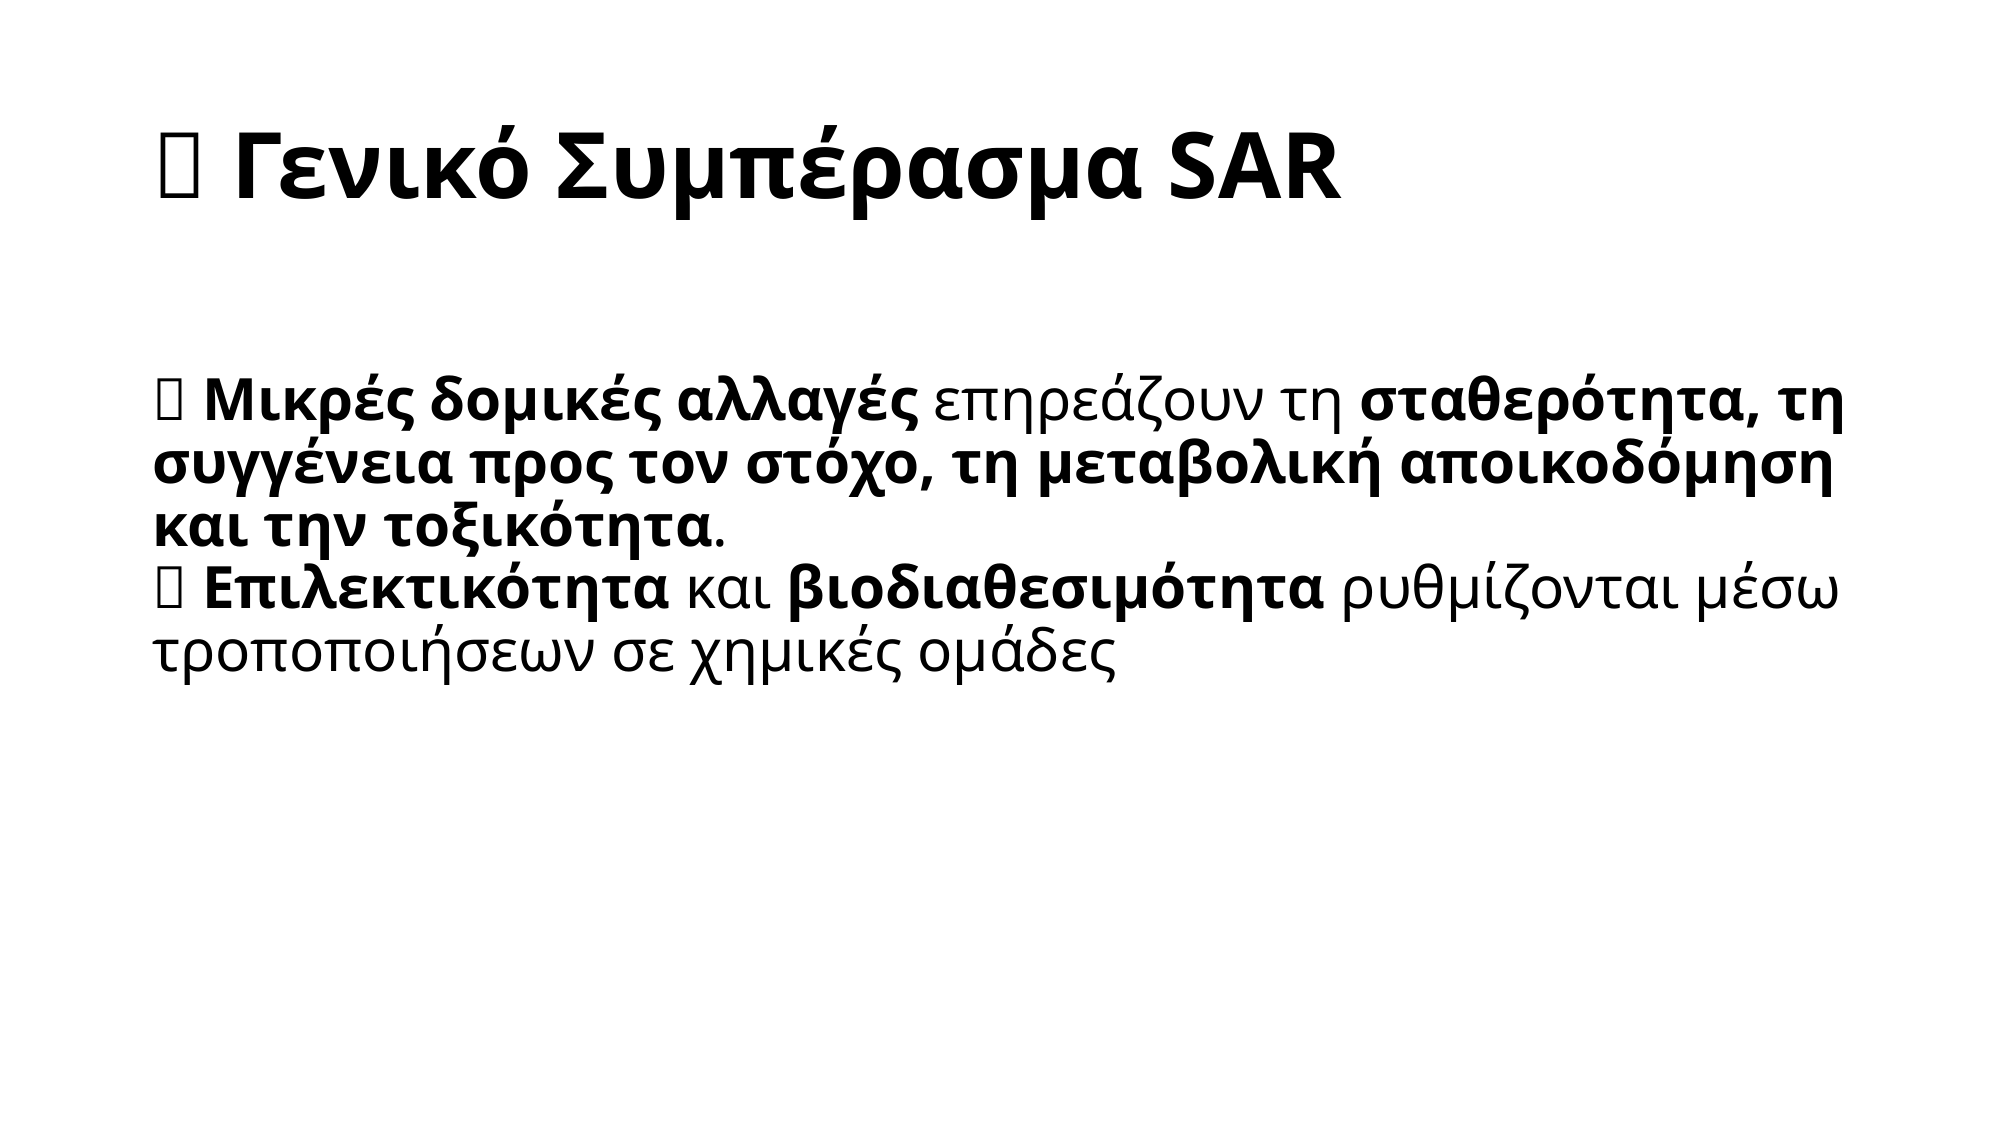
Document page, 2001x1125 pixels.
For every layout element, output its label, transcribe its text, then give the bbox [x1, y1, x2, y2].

list 🔹 Μικρές δομικές αλλαγές επηρεάζουν τη σταθερότητα, τη συγγένεια προς τον στόχο, τη μεταβολική αποικοδόμηση και την τοξικότητα. 🔹 Επιλεκτικότητα και βιοδιαθεσιμότητα ρυθμίζονται μέσω τροποποιήσεων σε χημικές ομάδες [137, 299, 1863, 1014]
title 📌 Γενικό Συμπέρασμα SAR [137, 59, 1863, 278]
